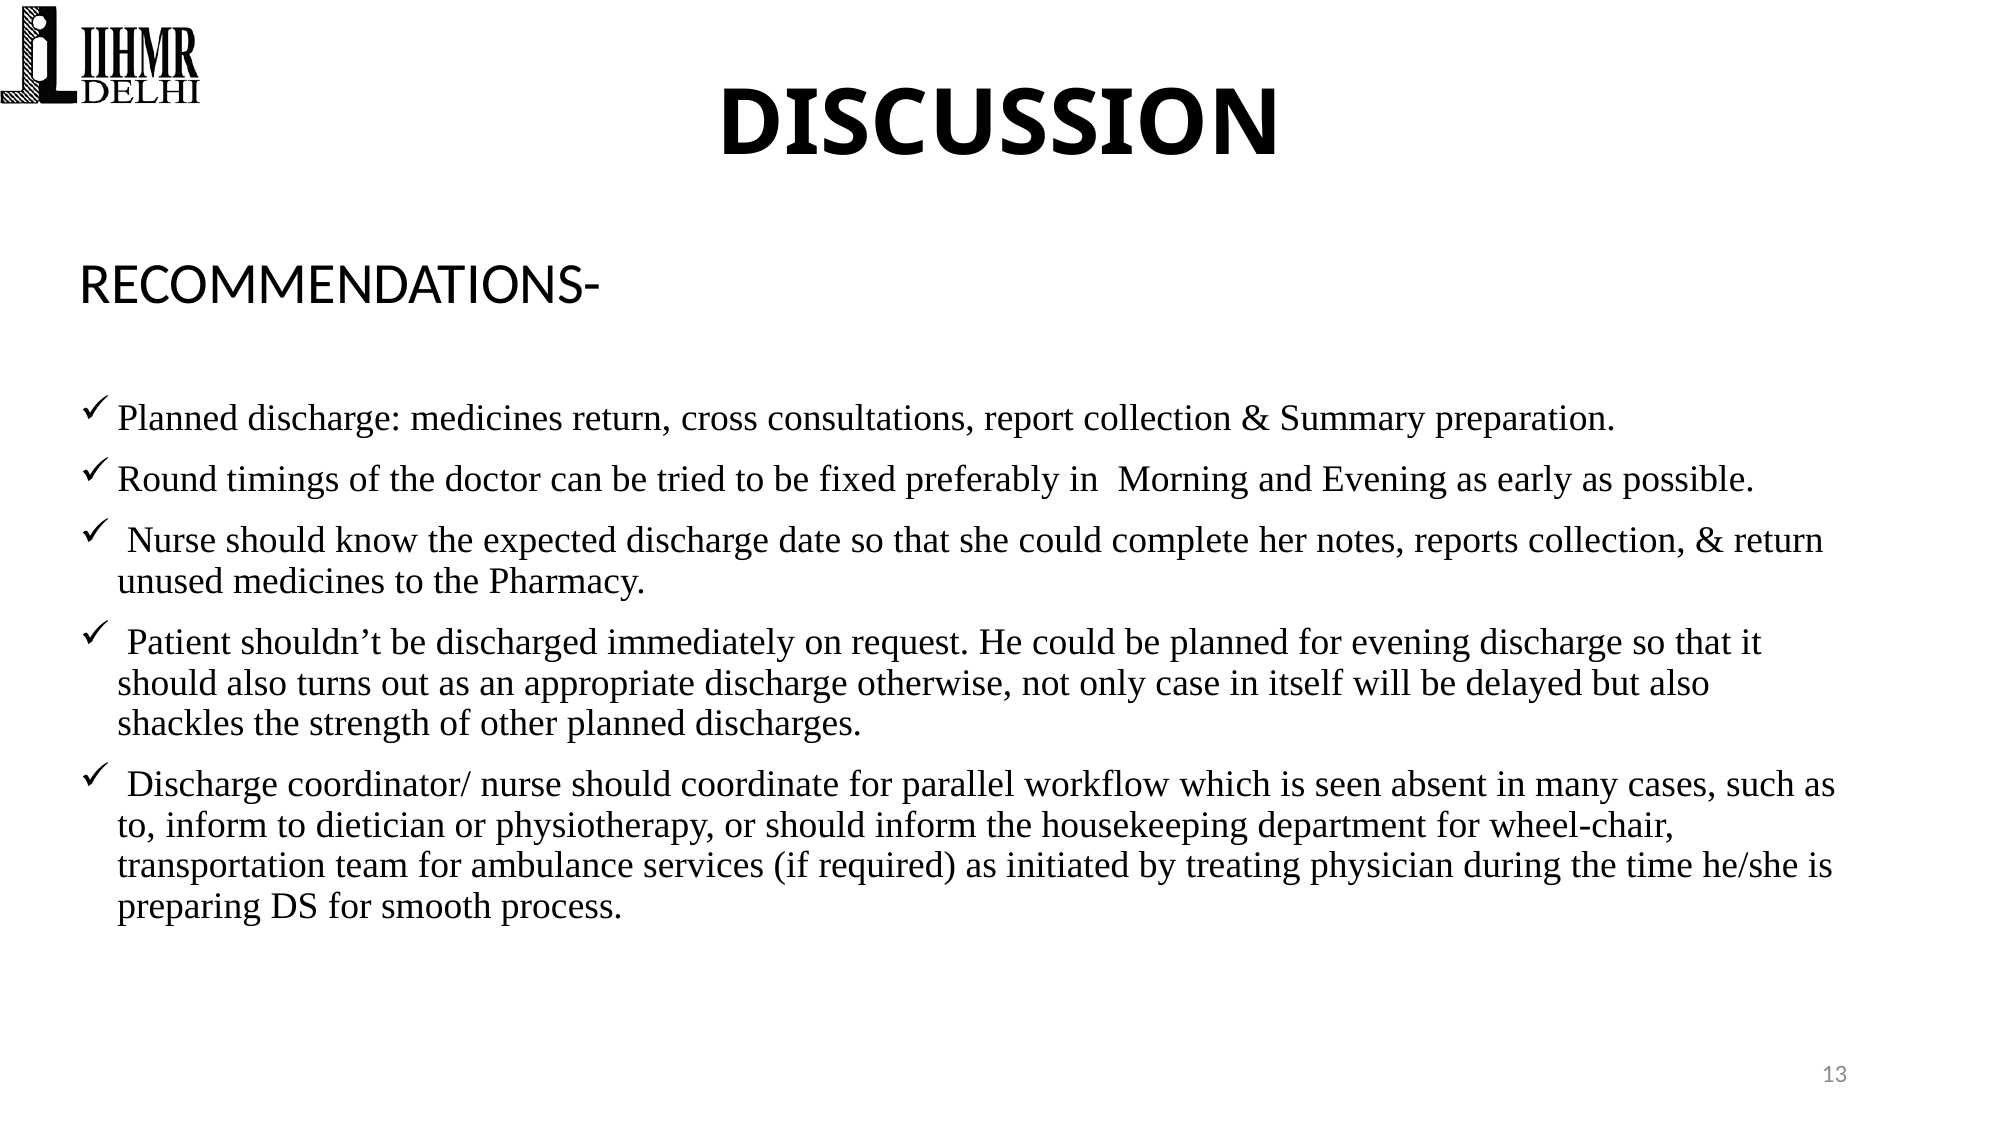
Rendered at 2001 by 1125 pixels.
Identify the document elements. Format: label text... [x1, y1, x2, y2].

list RECOMMENDATIONS- Planned discharge: medicines return, cross consultations, report collection & Summary preparation. Round timings of the doctor can be tried to be fixed preferably in Morning and Evening as early as possible. Nurse should know the expected discharge date so that she could complete her notes, reports collection, & return unused medicines to the Pharmacy. Patient shouldn’t be discharged immediately on request. He could be planned for evening discharge so that it should also turns out as an appropriate discharge otherwise, not only case in itself will be delayed but also shackles the strength of other planned discharges. Discharge coordinator/ nurse should coordinate for parallel workflow which is seen absent in many cases, such as to, inform to dietician or physiotherapy, or should inform the housekeeping department for wheel-chair, transportation team for ambulance services (if required) as initiated by treating physician during the time he/she is preparing DS for smooth process. [64, 245, 1863, 1014]
slide_number 13 [1412, 1042, 1863, 1103]
picture [0, 3, 212, 104]
title DISCUSSION [137, 59, 1863, 190]
